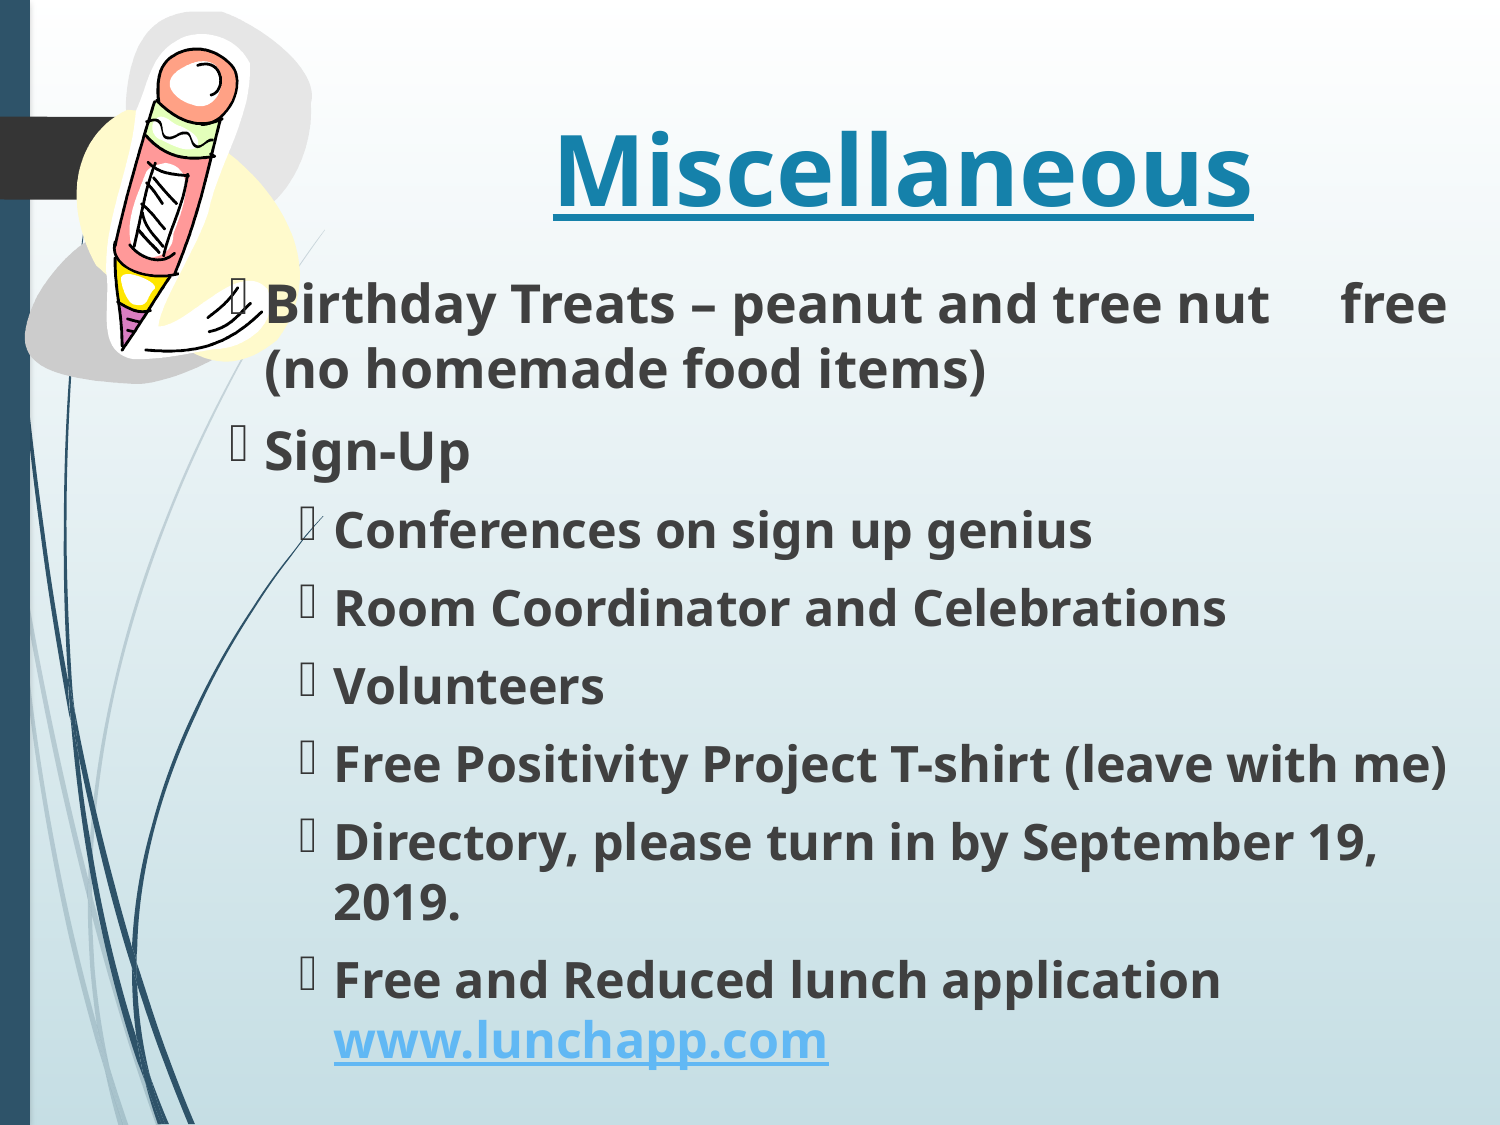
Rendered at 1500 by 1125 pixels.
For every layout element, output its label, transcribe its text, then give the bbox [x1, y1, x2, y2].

title Miscellaneous [537, 99, 1359, 262]
list Birthday Treats – peanut and tree nut free (no homemade food items) Sign-Up Conferences on sign up genius Room Coordinator and Celebrations Volunteers Free Positivity Project T-shirt (leave with me) Directory, please turn in by September 19, 2019. Free and Reduced lunch application www.lunchapp.com [75, 262, 1475, 1100]
picture [24, 11, 316, 388]
